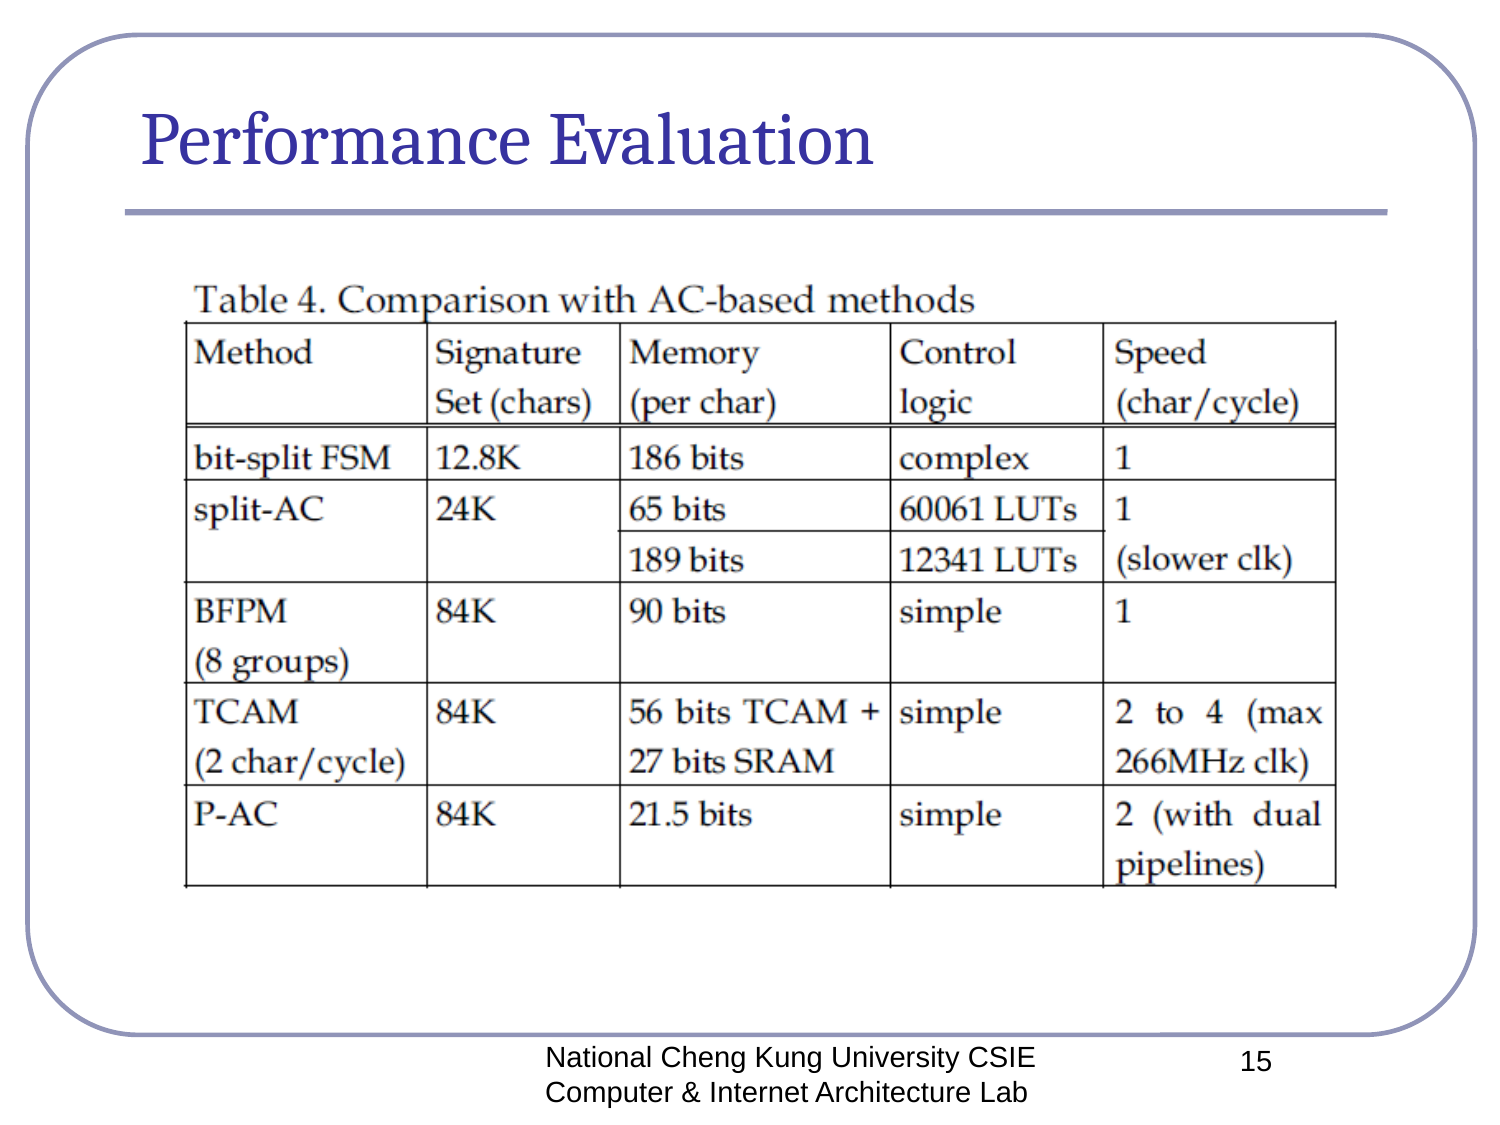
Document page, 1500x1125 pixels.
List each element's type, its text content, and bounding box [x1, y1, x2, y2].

slide_number 15 [1124, 1034, 1388, 1111]
title Performance Evaluation [125, 90, 1388, 188]
footer National Cheng Kung University CSIE Computer & Internet Architecture Lab [466, 1030, 1117, 1107]
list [170, 278, 1355, 906]
